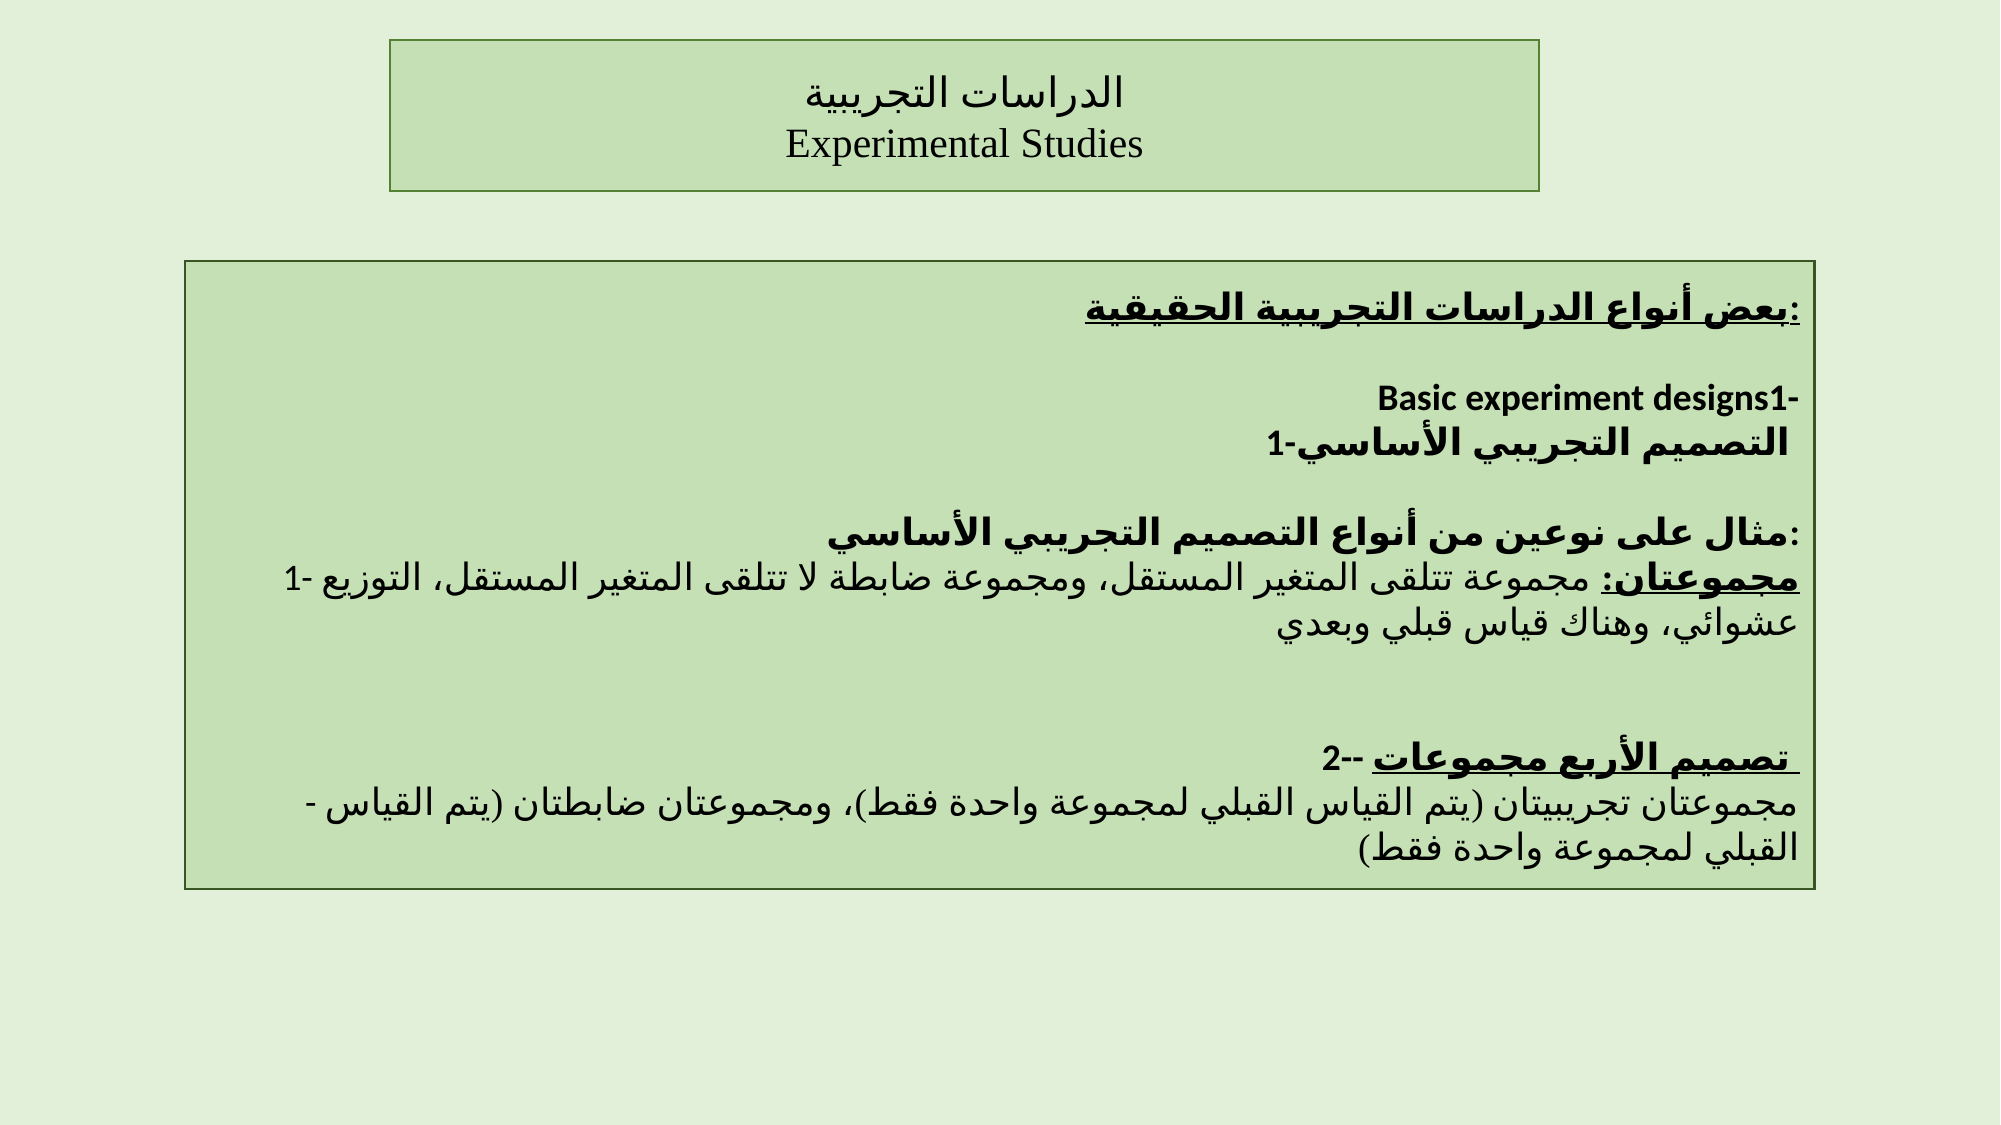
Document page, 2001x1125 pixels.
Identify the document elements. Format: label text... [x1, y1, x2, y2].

text_box بعض أنواع الدراسات التجريبية الحقيقية: Basic experiment designs1- 1-التصميم التجريبي الأساسي مثال على نوعين من أنواع التصميم التجريبي الأساسي: 1- مجموعتان: مجموعة تتلقى المتغير المستقل، ومجموعة ضابطة لا تتلقى المتغير المستقل، التوزيع عشوائي، وهناك قياس قبلي وبعدي 2-- تصميم الأربع مجموعات - مجموعتان تجريبيتان (يتم القياس القبلي لمجموعة واحدة فقط)، ومجموعتان ضابطتان (يتم القياس القبلي لمجموعة واحدة فقط) [184, 260, 1816, 890]
text_box الدراسات التجريبية Experimental Studies [389, 39, 1540, 192]
